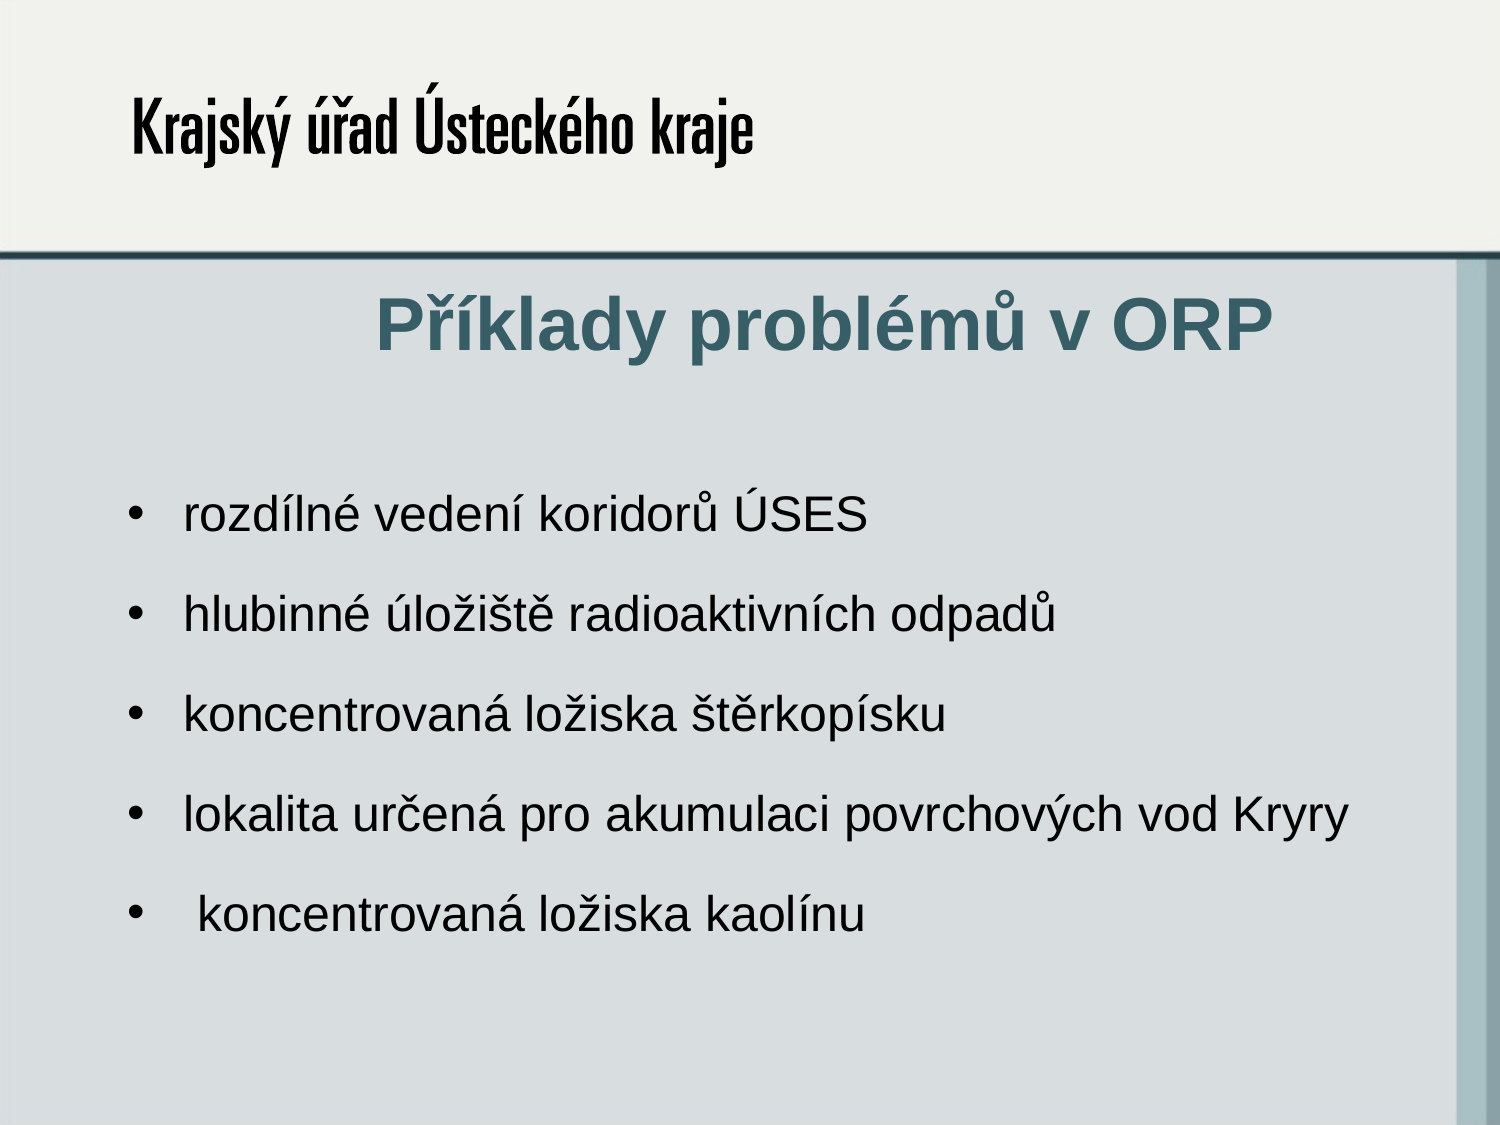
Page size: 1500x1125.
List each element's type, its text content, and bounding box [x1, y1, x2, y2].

list rozdílné vedení koridorů ÚSES hlubinné úložiště radioaktivních odpadů koncentrovaná ložiska štěrkopísku lokalita určená pro akumulaci povrchových vod Kryry koncentrovaná ložiska kaolínu [112, 444, 1471, 1012]
picture [0, 0, 1500, 1125]
title Příklady problémů v ORP [360, 231, 1329, 409]
